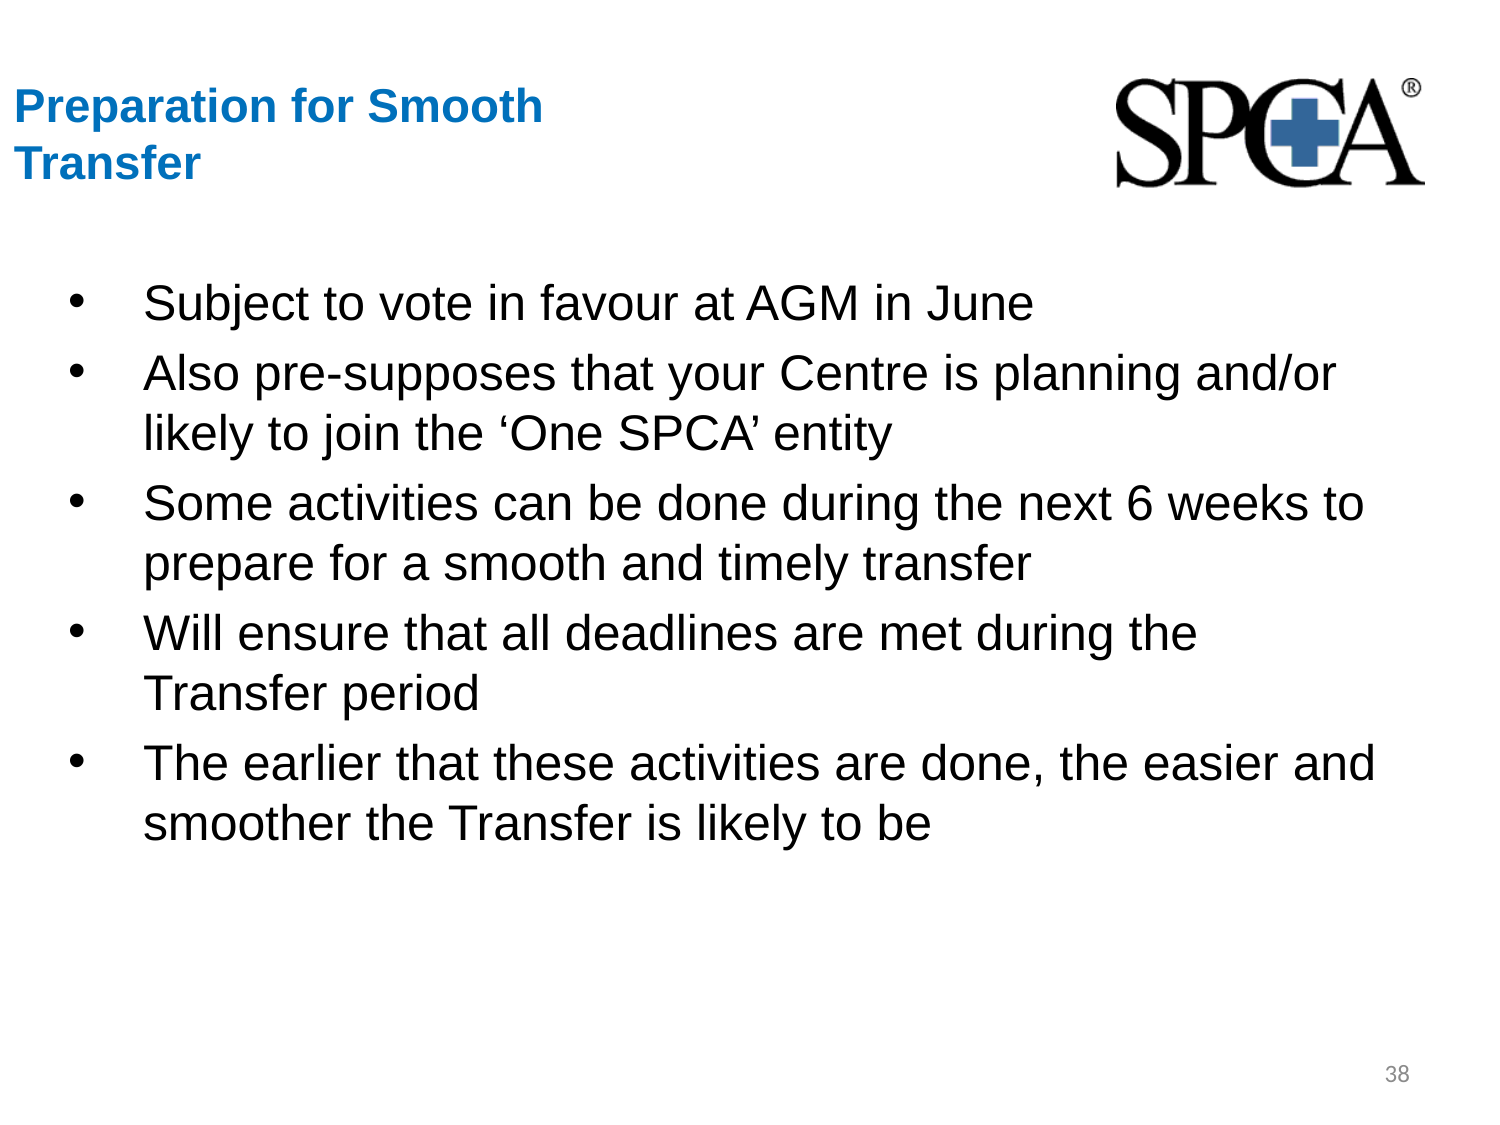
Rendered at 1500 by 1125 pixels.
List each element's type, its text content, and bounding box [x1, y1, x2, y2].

picture [1349, 78, 1425, 189]
list Subject to vote in favour at AGM in June Also pre-supposes that your Centre is planning and/or likely to join the ‘One SPCA’ entity Some activities can be done during the next 6 weeks to prepare for a smooth and timely transfer Will ensure that all deadlines are met during the Transfer period The earlier that these activities are done, the easier and smoother the Transfer is likely to be [53, 262, 1404, 1125]
slide_number 38 [1074, 1042, 1425, 1103]
title Preparation for Smooth Transfer [0, 66, 1349, 254]
